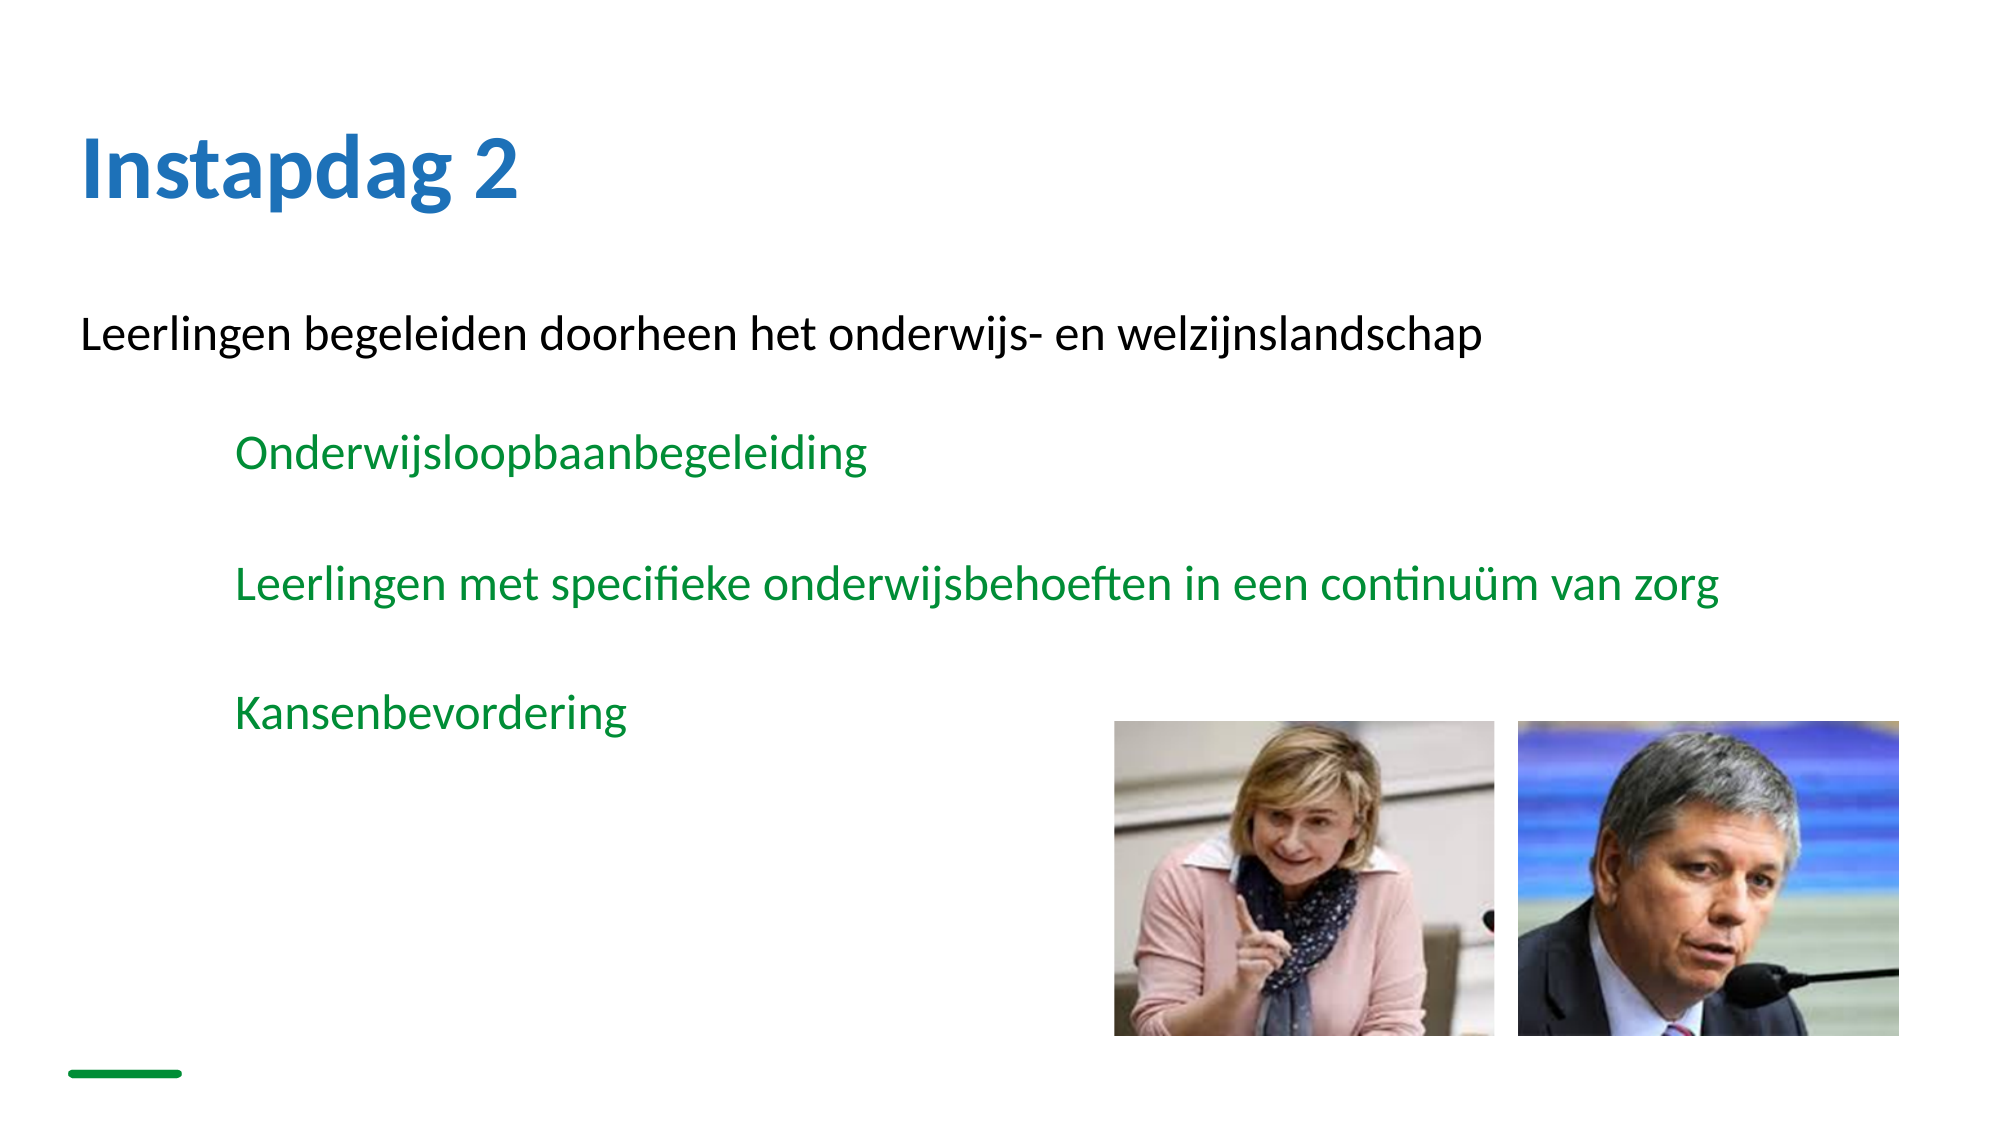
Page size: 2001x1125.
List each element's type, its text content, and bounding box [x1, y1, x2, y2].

picture [1518, 721, 1899, 1036]
title Instapdag 2 [65, 59, 1923, 278]
list Leerlingen begeleiden doorheen het onderwijs- en welzijnslandschap Onderwijsloopbaanbegeleiding Leerlingen met specifieke onderwijsbehoeften in een continuüm van zorg Kansenbevordering [65, 299, 1923, 1066]
picture [1114, 721, 1495, 1036]
picture [65, 1066, 184, 1082]
